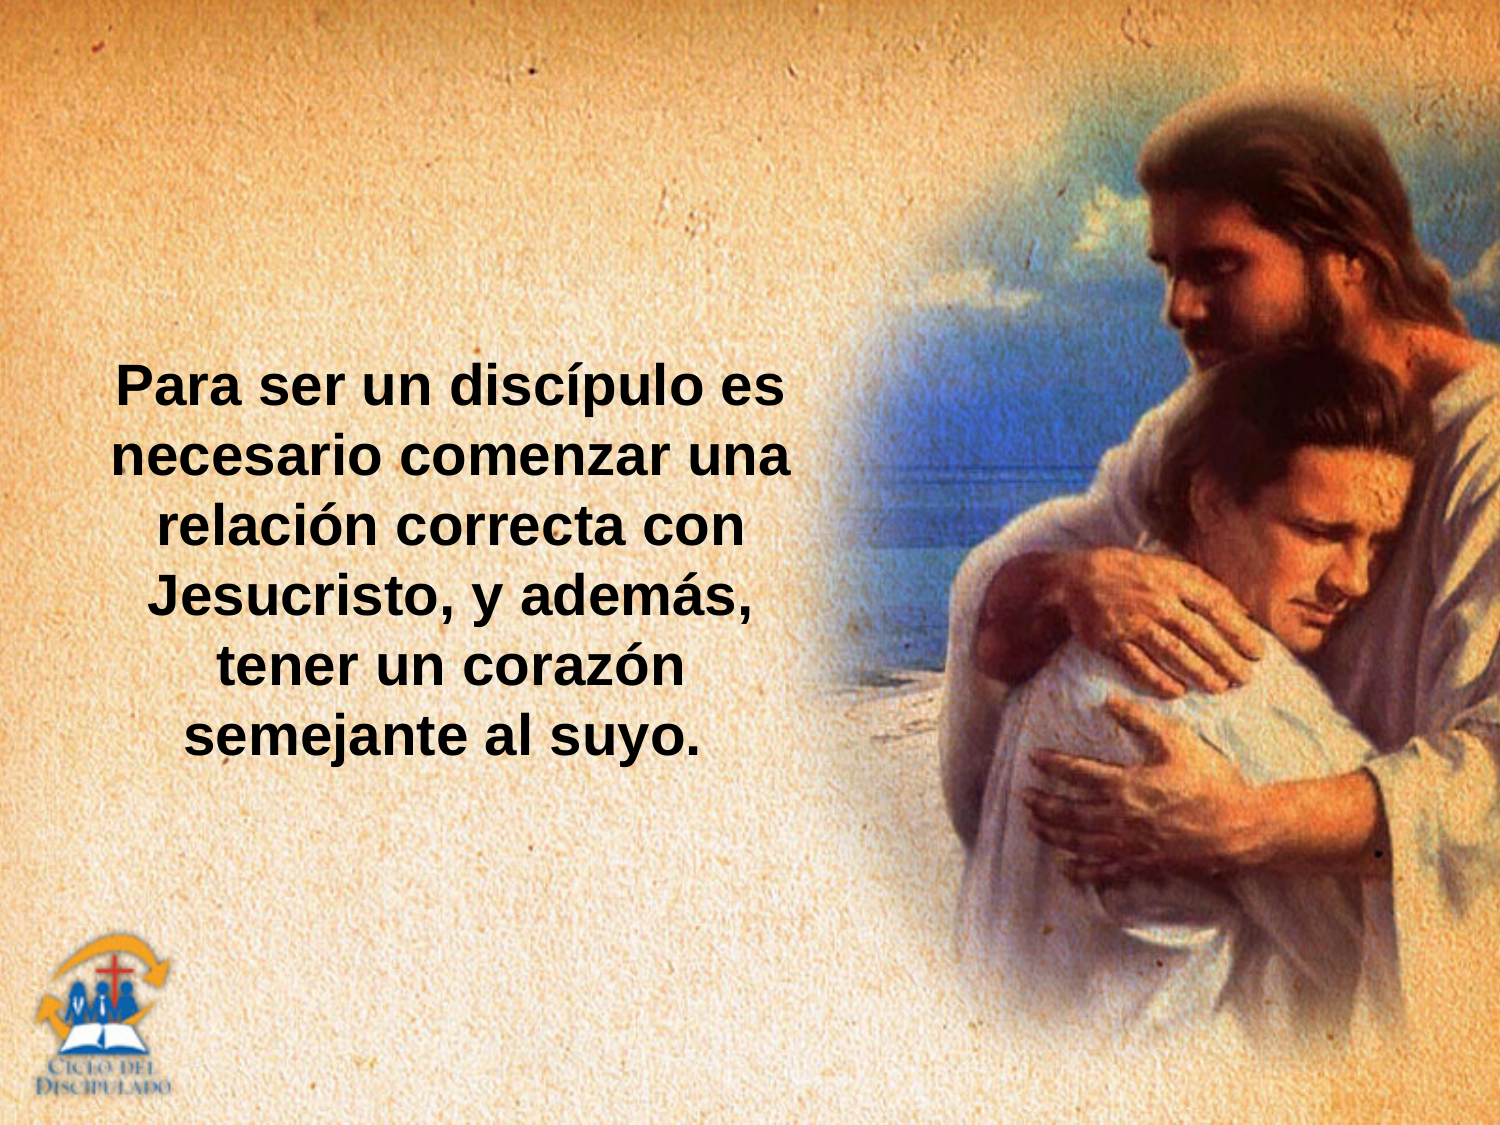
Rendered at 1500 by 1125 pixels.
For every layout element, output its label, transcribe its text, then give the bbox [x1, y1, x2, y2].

picture [0, 0, 1500, 1125]
text_box Para ser un discípulo es necesario comenzar una relación correcta con Jesucristo, y además, tener un corazón semejante al suyo. [81, 269, 821, 775]
